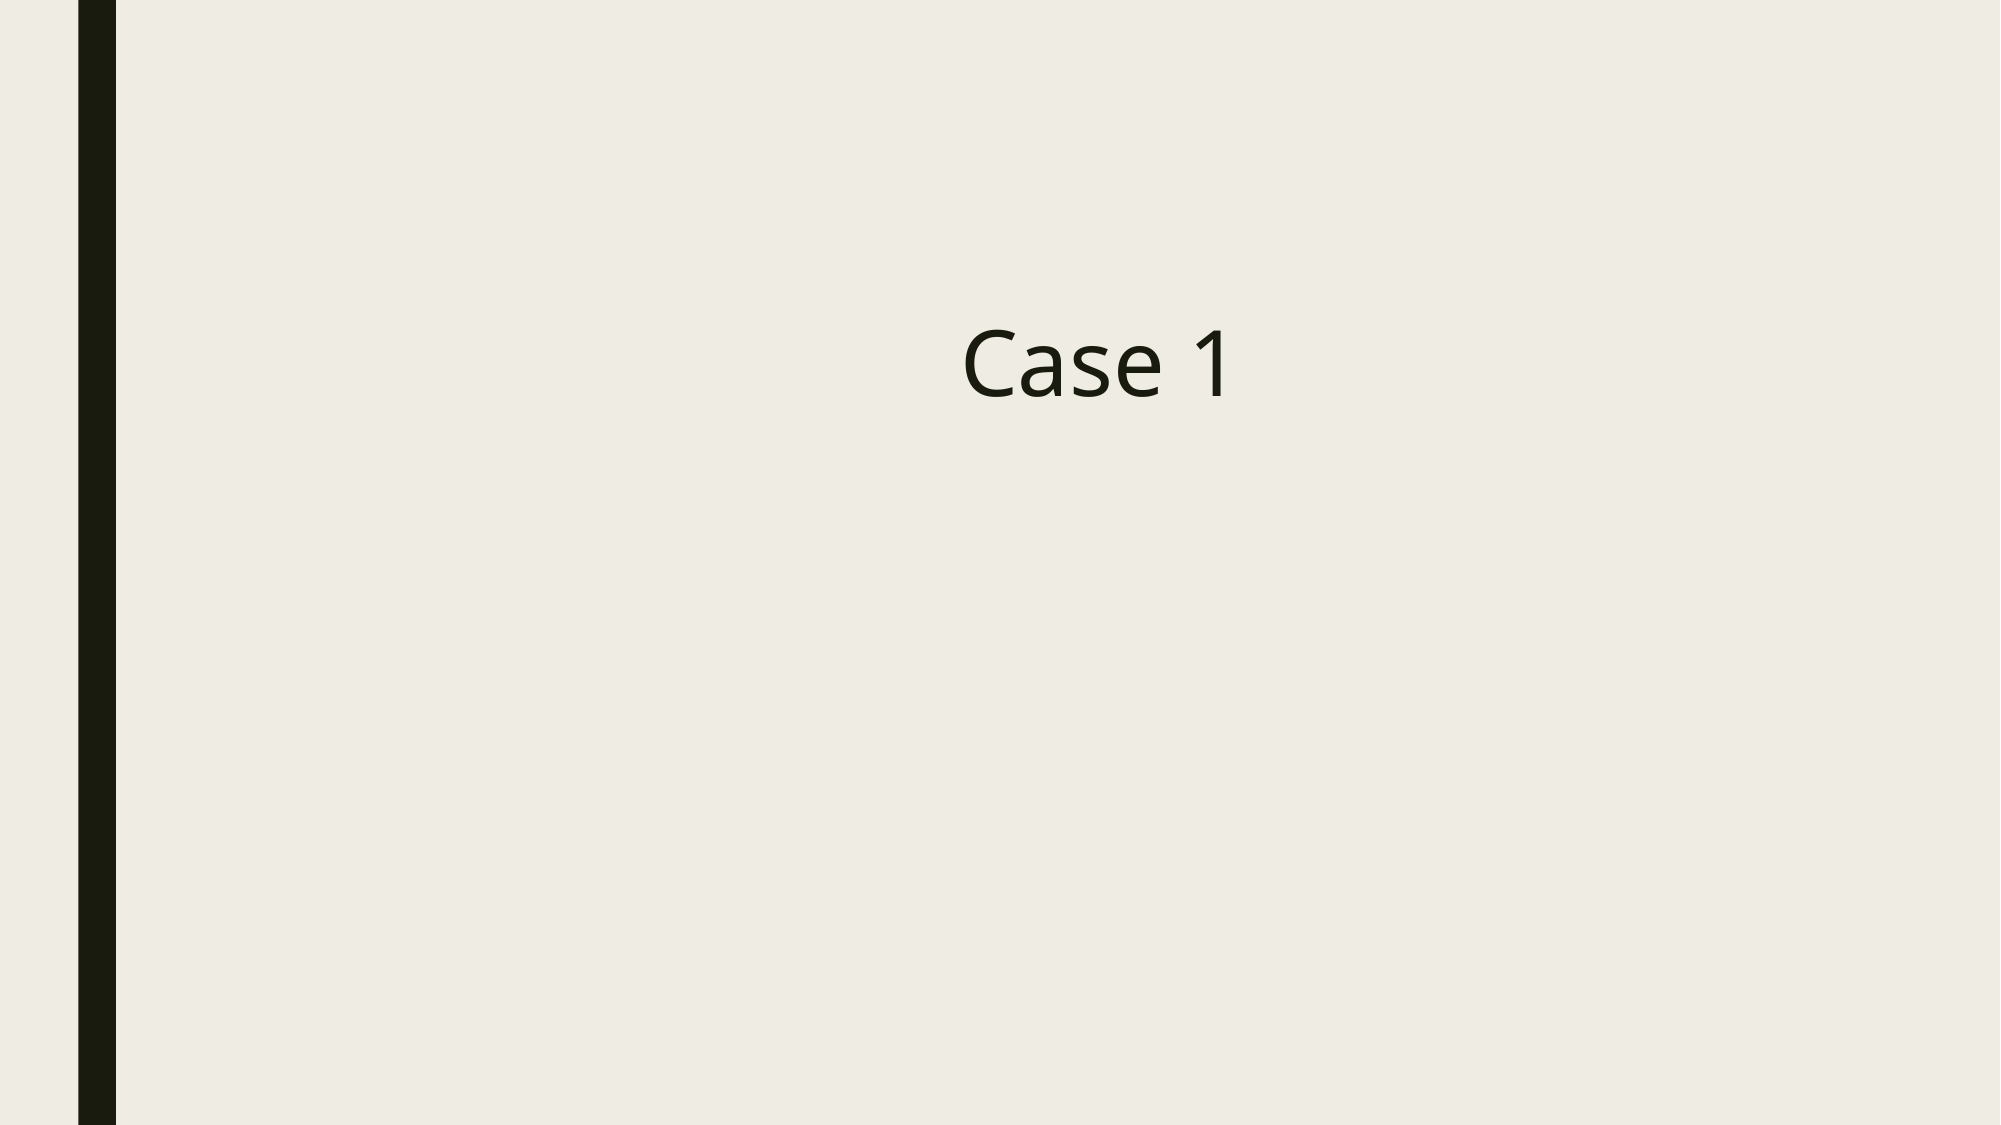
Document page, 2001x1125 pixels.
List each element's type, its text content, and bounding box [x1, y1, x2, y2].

title Case 1 [137, 310, 1863, 604]
